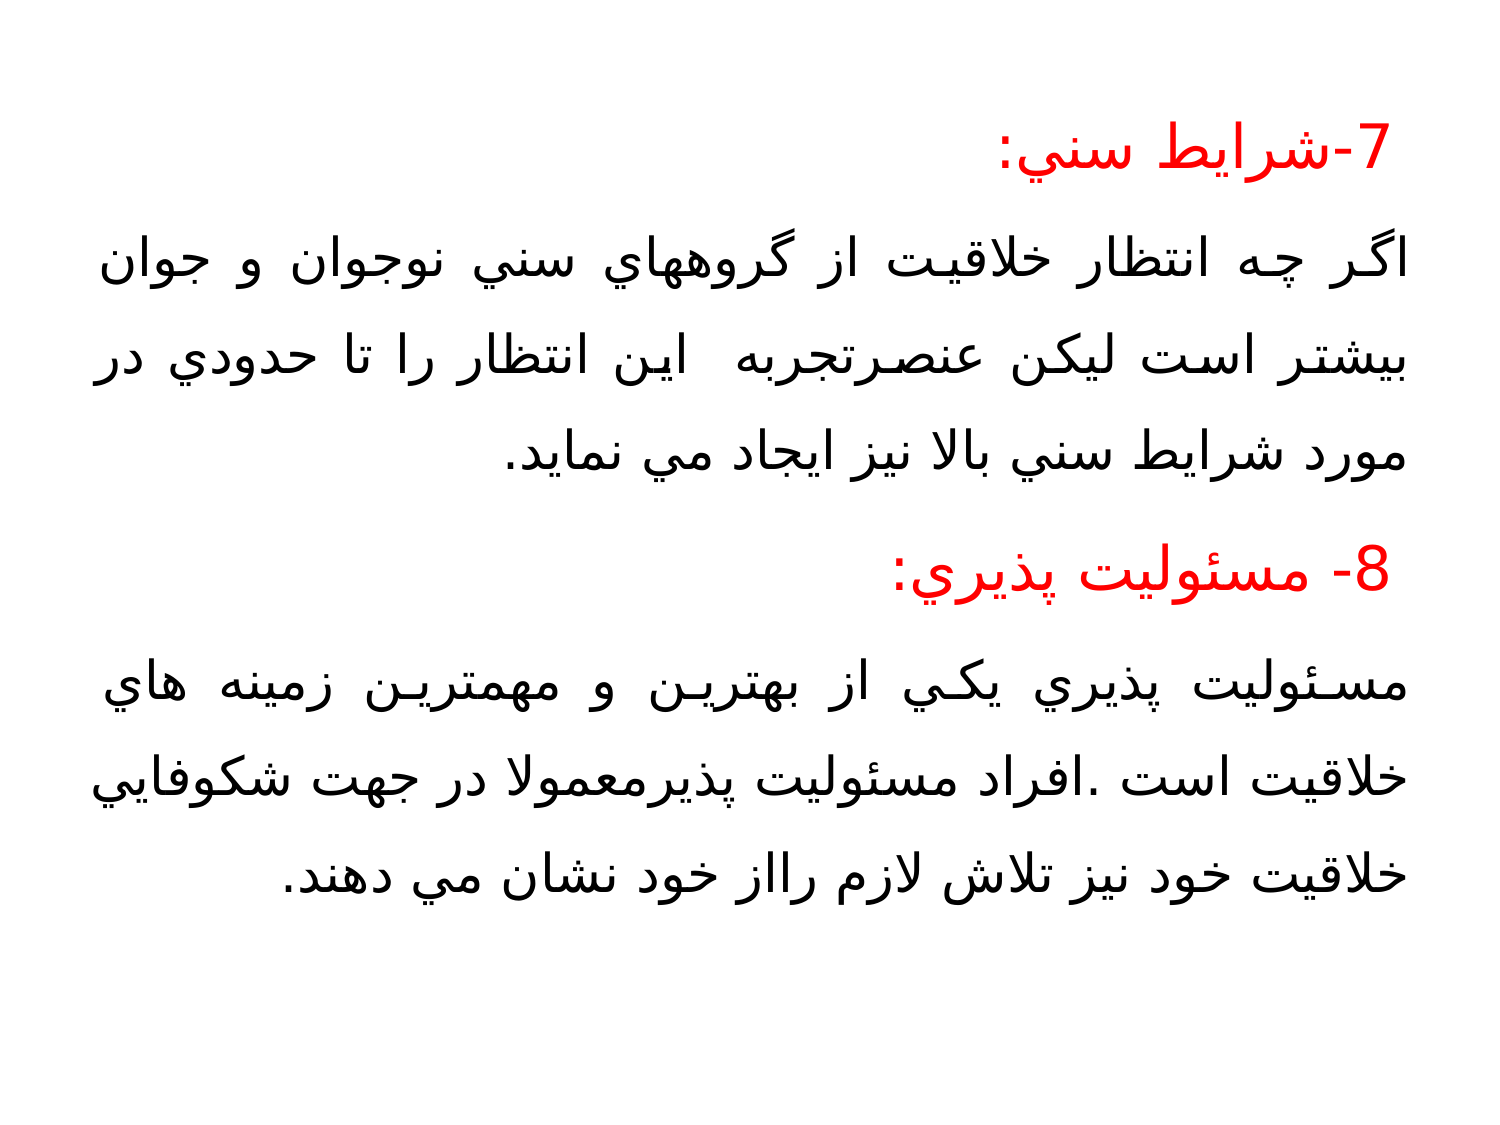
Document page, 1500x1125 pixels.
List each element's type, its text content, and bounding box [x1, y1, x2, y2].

list 7-شرايط سني: اگر چه انتظار خلاقيت از گروههاي سني نوجوان و جوان بيشتر است ليكن عنصرتجربه این انتظار را تا حدودي در مورد شرايط سني بالا نيز ايجاد مي نمايد. 8- مسئوليت پذيري: مسئوليت پذيري يكي از بهترين و مهمترين زمينه هاي خلاقيت است .افراد مسئوليت پذيرمعمولا در جهت شكوفايي خلاقيت خود نيز تلاش لازم رااز خود نشان مي دهند. [75, 62, 1425, 1005]
